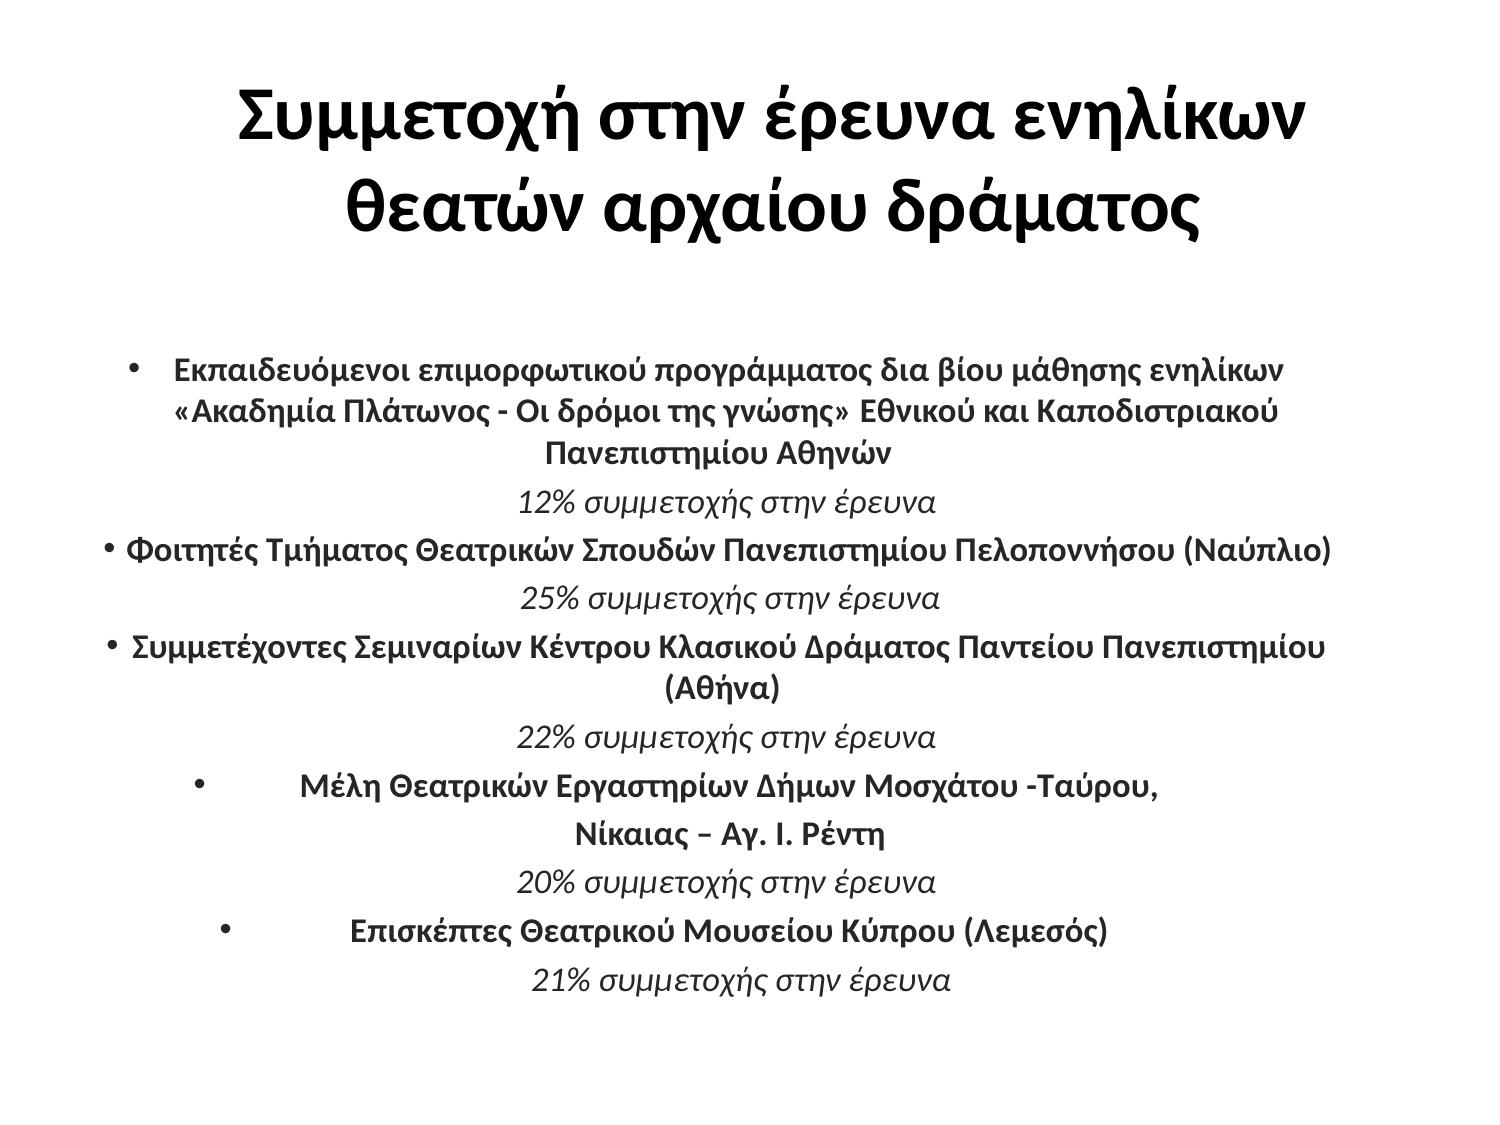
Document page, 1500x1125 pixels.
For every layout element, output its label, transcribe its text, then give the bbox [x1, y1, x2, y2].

title Συμμετοχή στην έρευνα ενηλίκων θεατών αρχαίου δράματος [135, 54, 1411, 256]
subtitle Εκπαιδευόμενοι επιμορφωτικού προγράμματος δια βίου μάθησης ενηλίκων «Ακαδημία Πλάτωνος - Οι δρόμοι της γνώσης» Εθνικού και Καποδιστριακού Πανεπιστημίου Αθηνών 12% συμμετοχής στην έρευνα Φοιτητές Τμήματος Θεατρικών Σπουδών Πανεπιστημίου Πελοποννήσου (Ναύπλιο) 25% συμμετοχής στην έρευνα Συμμετέχοντες Σεμιναρίων Κέντρου Κλασικού Δράματος Παντείου Πανεπιστημίου (Αθήνα) 22% συμμετοχής στην έρευνα Μέλη Θεατρικών Εργαστηρίων Δήμων Μοσχάτου -Ταύρου, Νίκαιας – Αγ. Ι. Ρέντη 20% συμμετοχής στην έρευνα Επισκέπτες Θεατρικού Μουσείου Κύπρου (Λεμεσός) 21% συμμετοχής στην έρευνα [76, 290, 1376, 1024]
